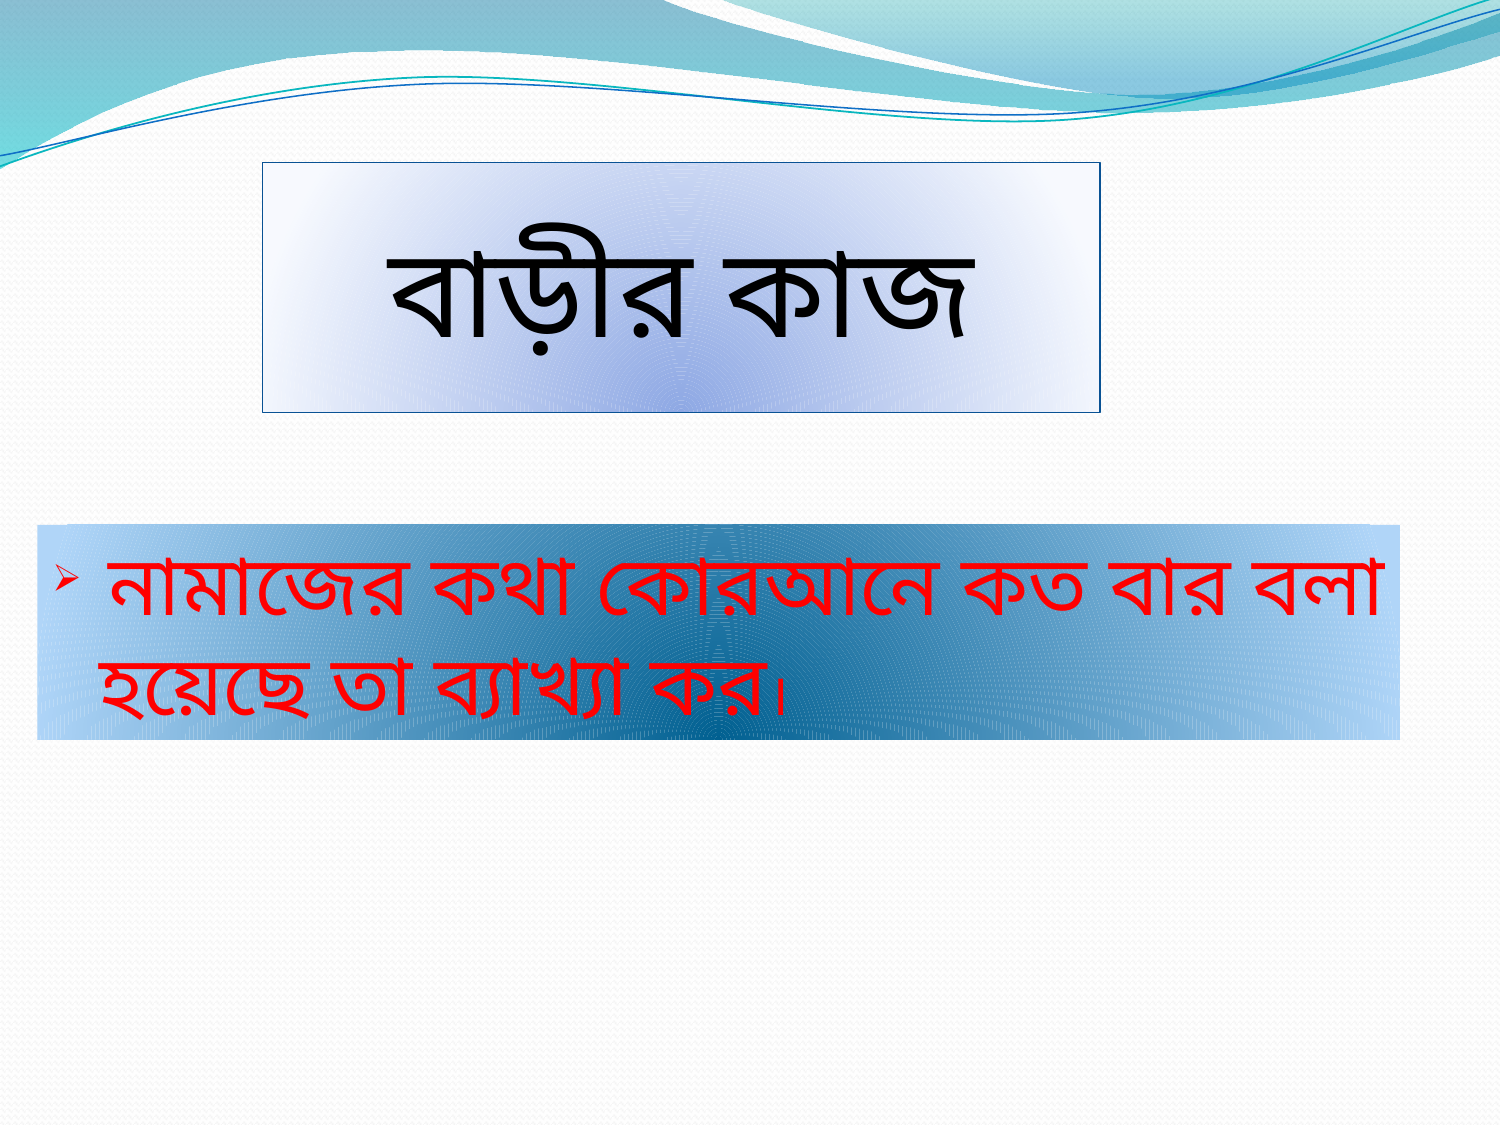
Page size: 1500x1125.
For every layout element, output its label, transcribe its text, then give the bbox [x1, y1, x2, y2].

text_box নামাজের কথা কোরআনে কত বার বলা হয়েছে তা ব্যাখ্যা কর। [37, 524, 1400, 740]
text_box বাড়ীর কাজ [262, 162, 1101, 413]
